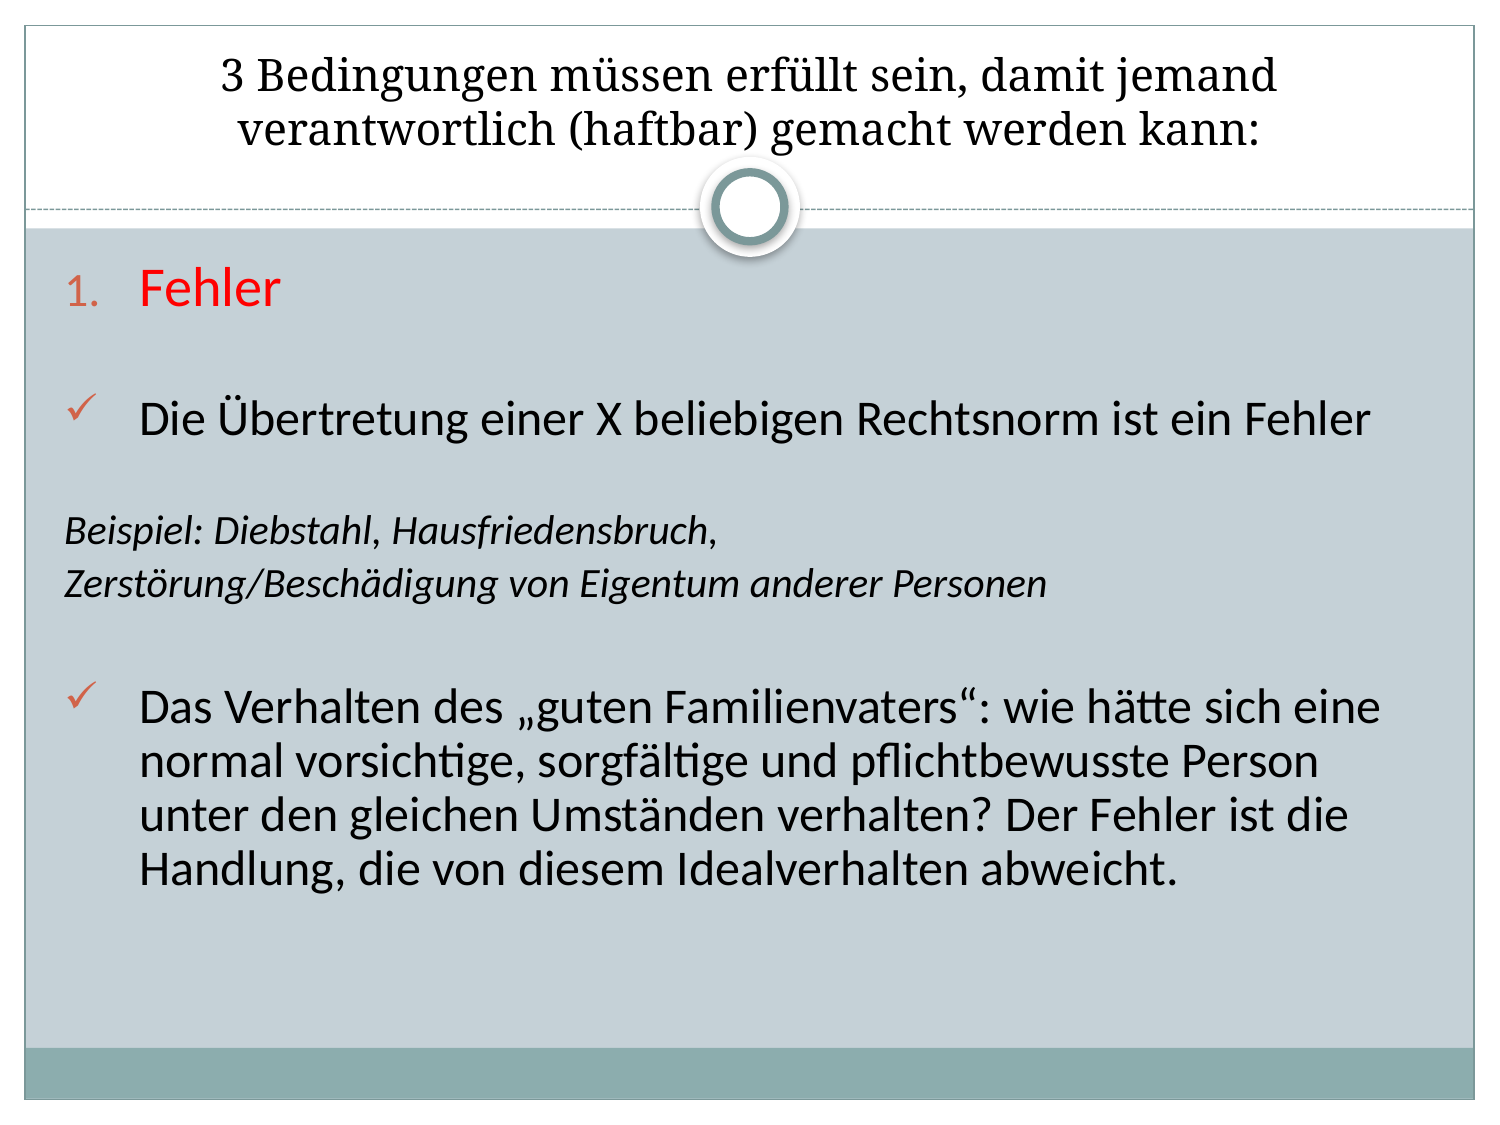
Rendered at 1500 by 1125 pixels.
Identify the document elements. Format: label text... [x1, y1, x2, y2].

list Fehler Die Übertretung einer X beliebigen Rechtsnorm ist ein Fehler Beispiel: Diebstahl, Hausfriedensbruch, Zerstörung/Beschädigung von Eigentum anderer Personen Das Verhalten des „guten Familienvaters“: wie hätte sich eine normal vorsichtige, sorgfältige und pflichtbewusste Person unter den gleichen Umständen verhalten? Der Fehler ist die Handlung, die von diesem Idealverhalten abweicht. [49, 250, 1445, 1001]
title 3 Bedingungen müssen erfüllt sein, damit jemand verantwortlich (haftbar) gemacht werden kann: [49, 37, 1450, 162]
